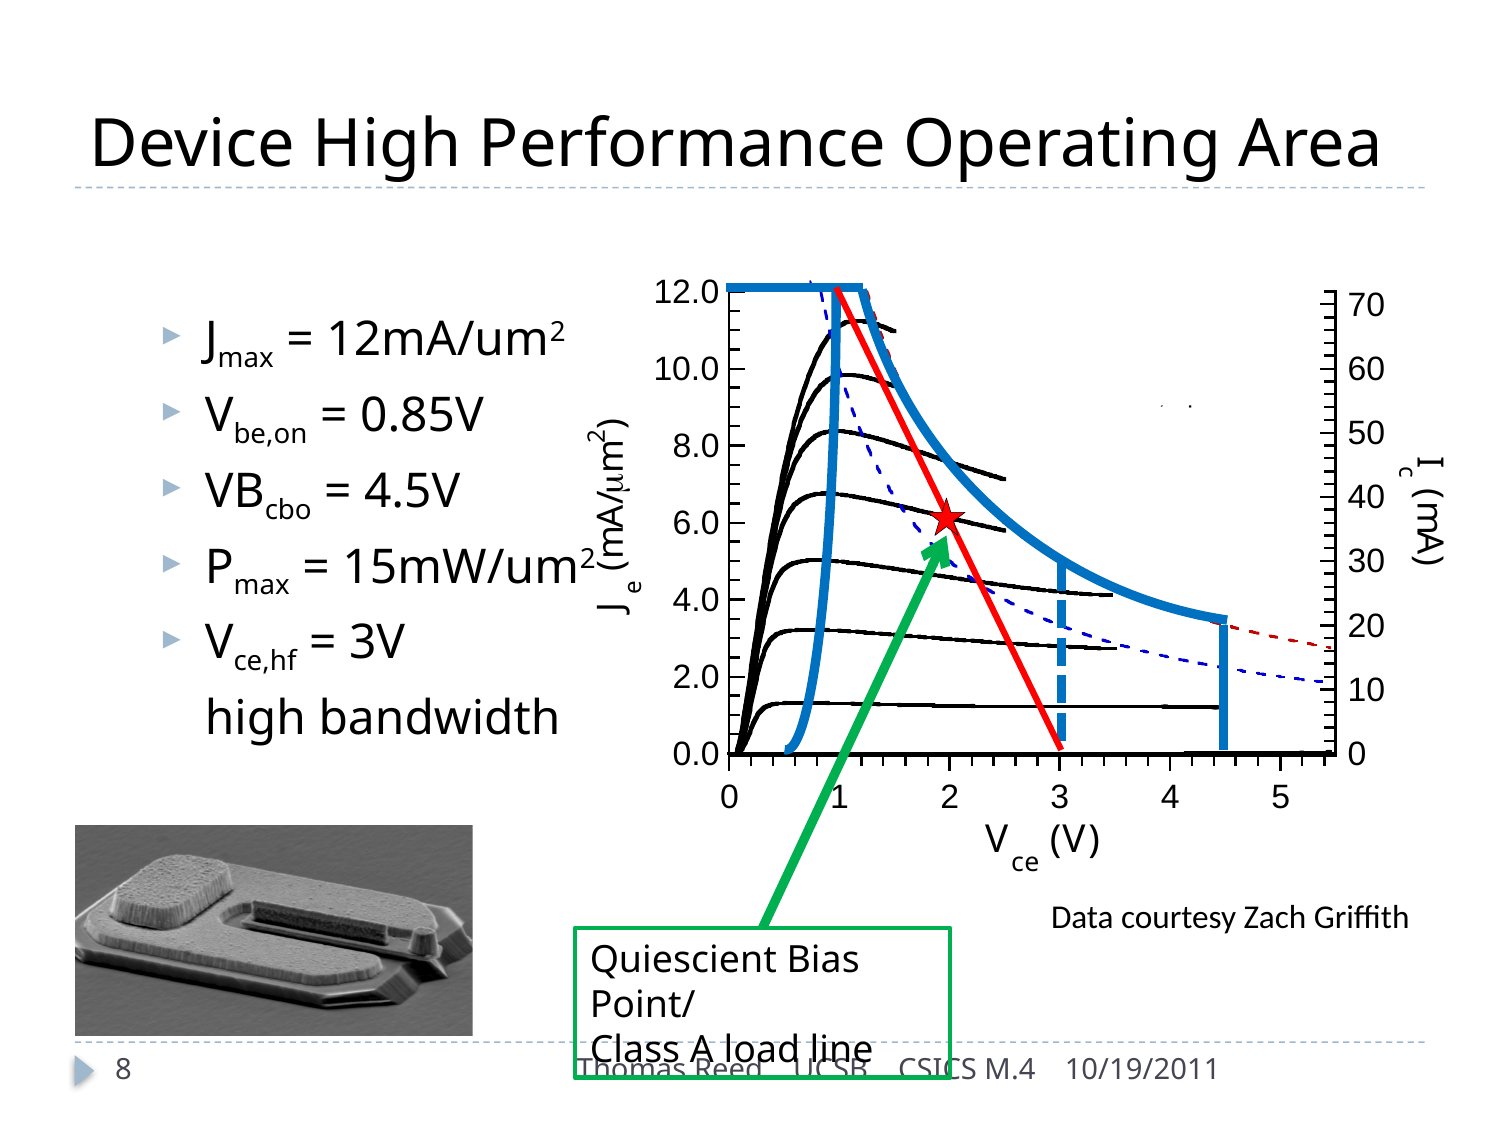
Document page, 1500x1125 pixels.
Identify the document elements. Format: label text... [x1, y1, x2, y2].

text_box Quiescient Bias Point/ Class A load line [574, 957, 950, 1078]
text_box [762, 535, 936, 929]
footer Thomas Reed UCSB CSICS M.4 [475, 1042, 1051, 1103]
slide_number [1051, 1042, 1426, 1103]
title Device High Performance Operating Area [75, 24, 556, 188]
picture [74, 824, 473, 1036]
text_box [562, 0, 1500, 944]
list Jmax = 12mA/um2 Vbe,on = 0.85V VBcbo = 4.5V Pmax = 15mW/um2 Vce,hf = 3V high bandwidth [99, 299, 574, 1062]
slide_number 8 [100, 1062, 426, 1103]
